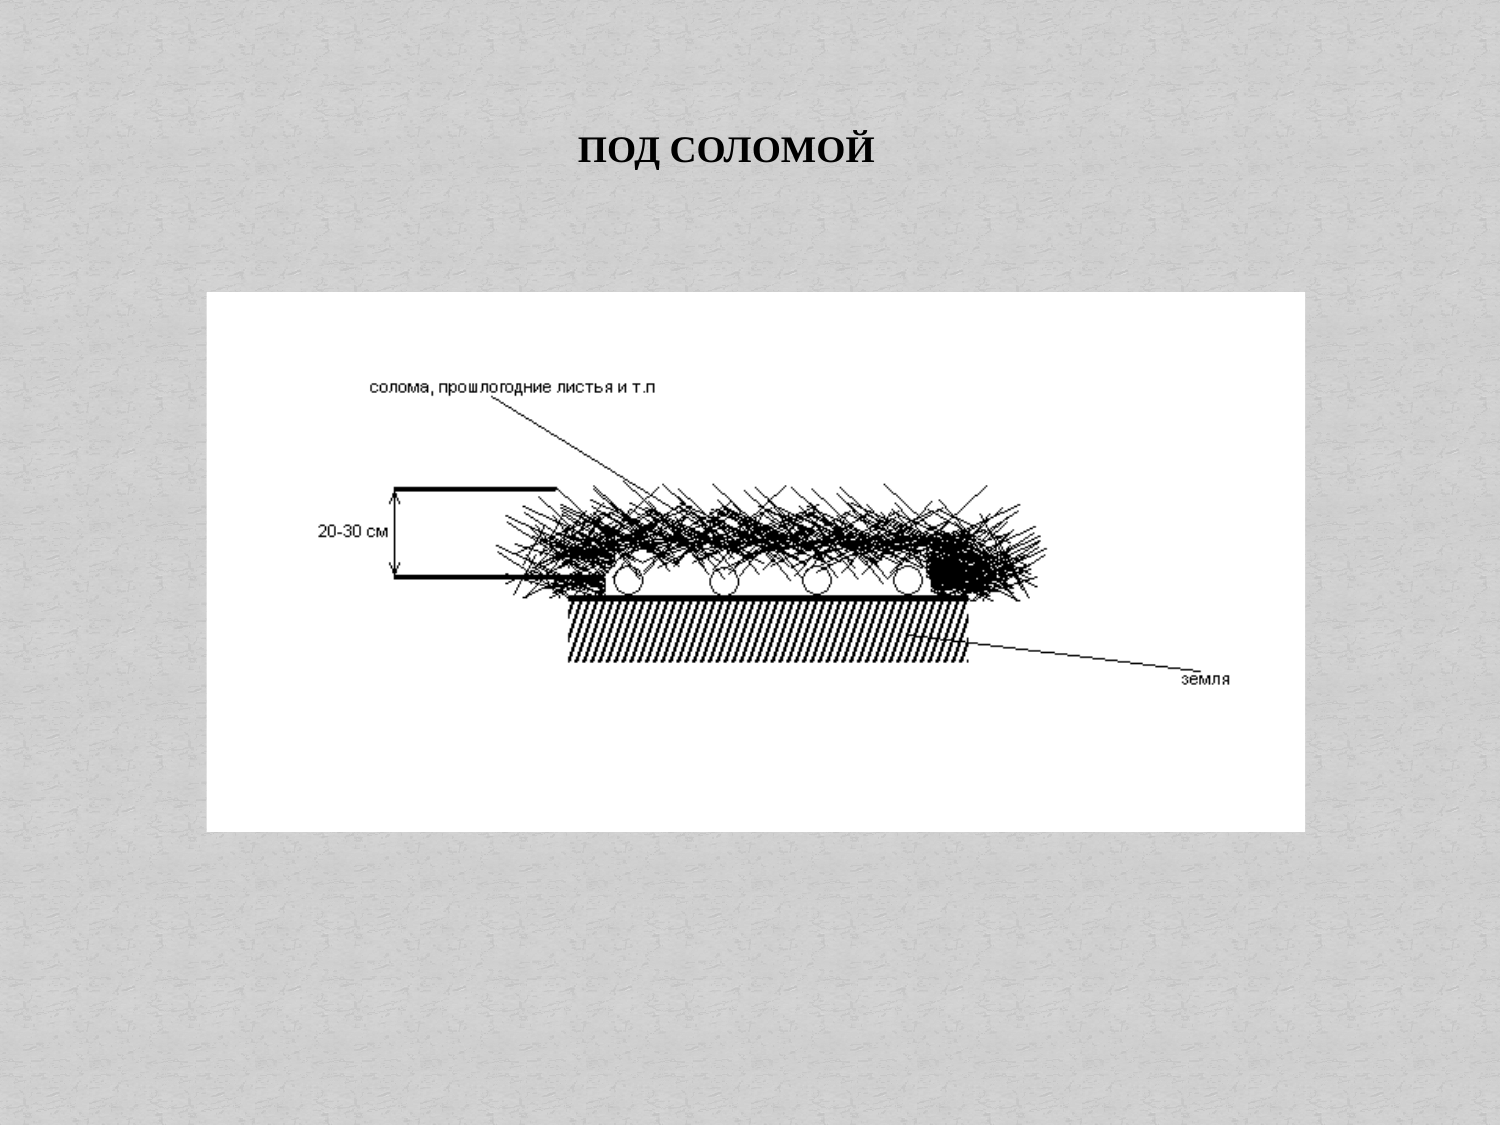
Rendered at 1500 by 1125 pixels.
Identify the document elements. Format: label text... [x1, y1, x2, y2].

text_box ПОД СОЛОМОЙ [503, 117, 950, 177]
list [207, 293, 1305, 831]
